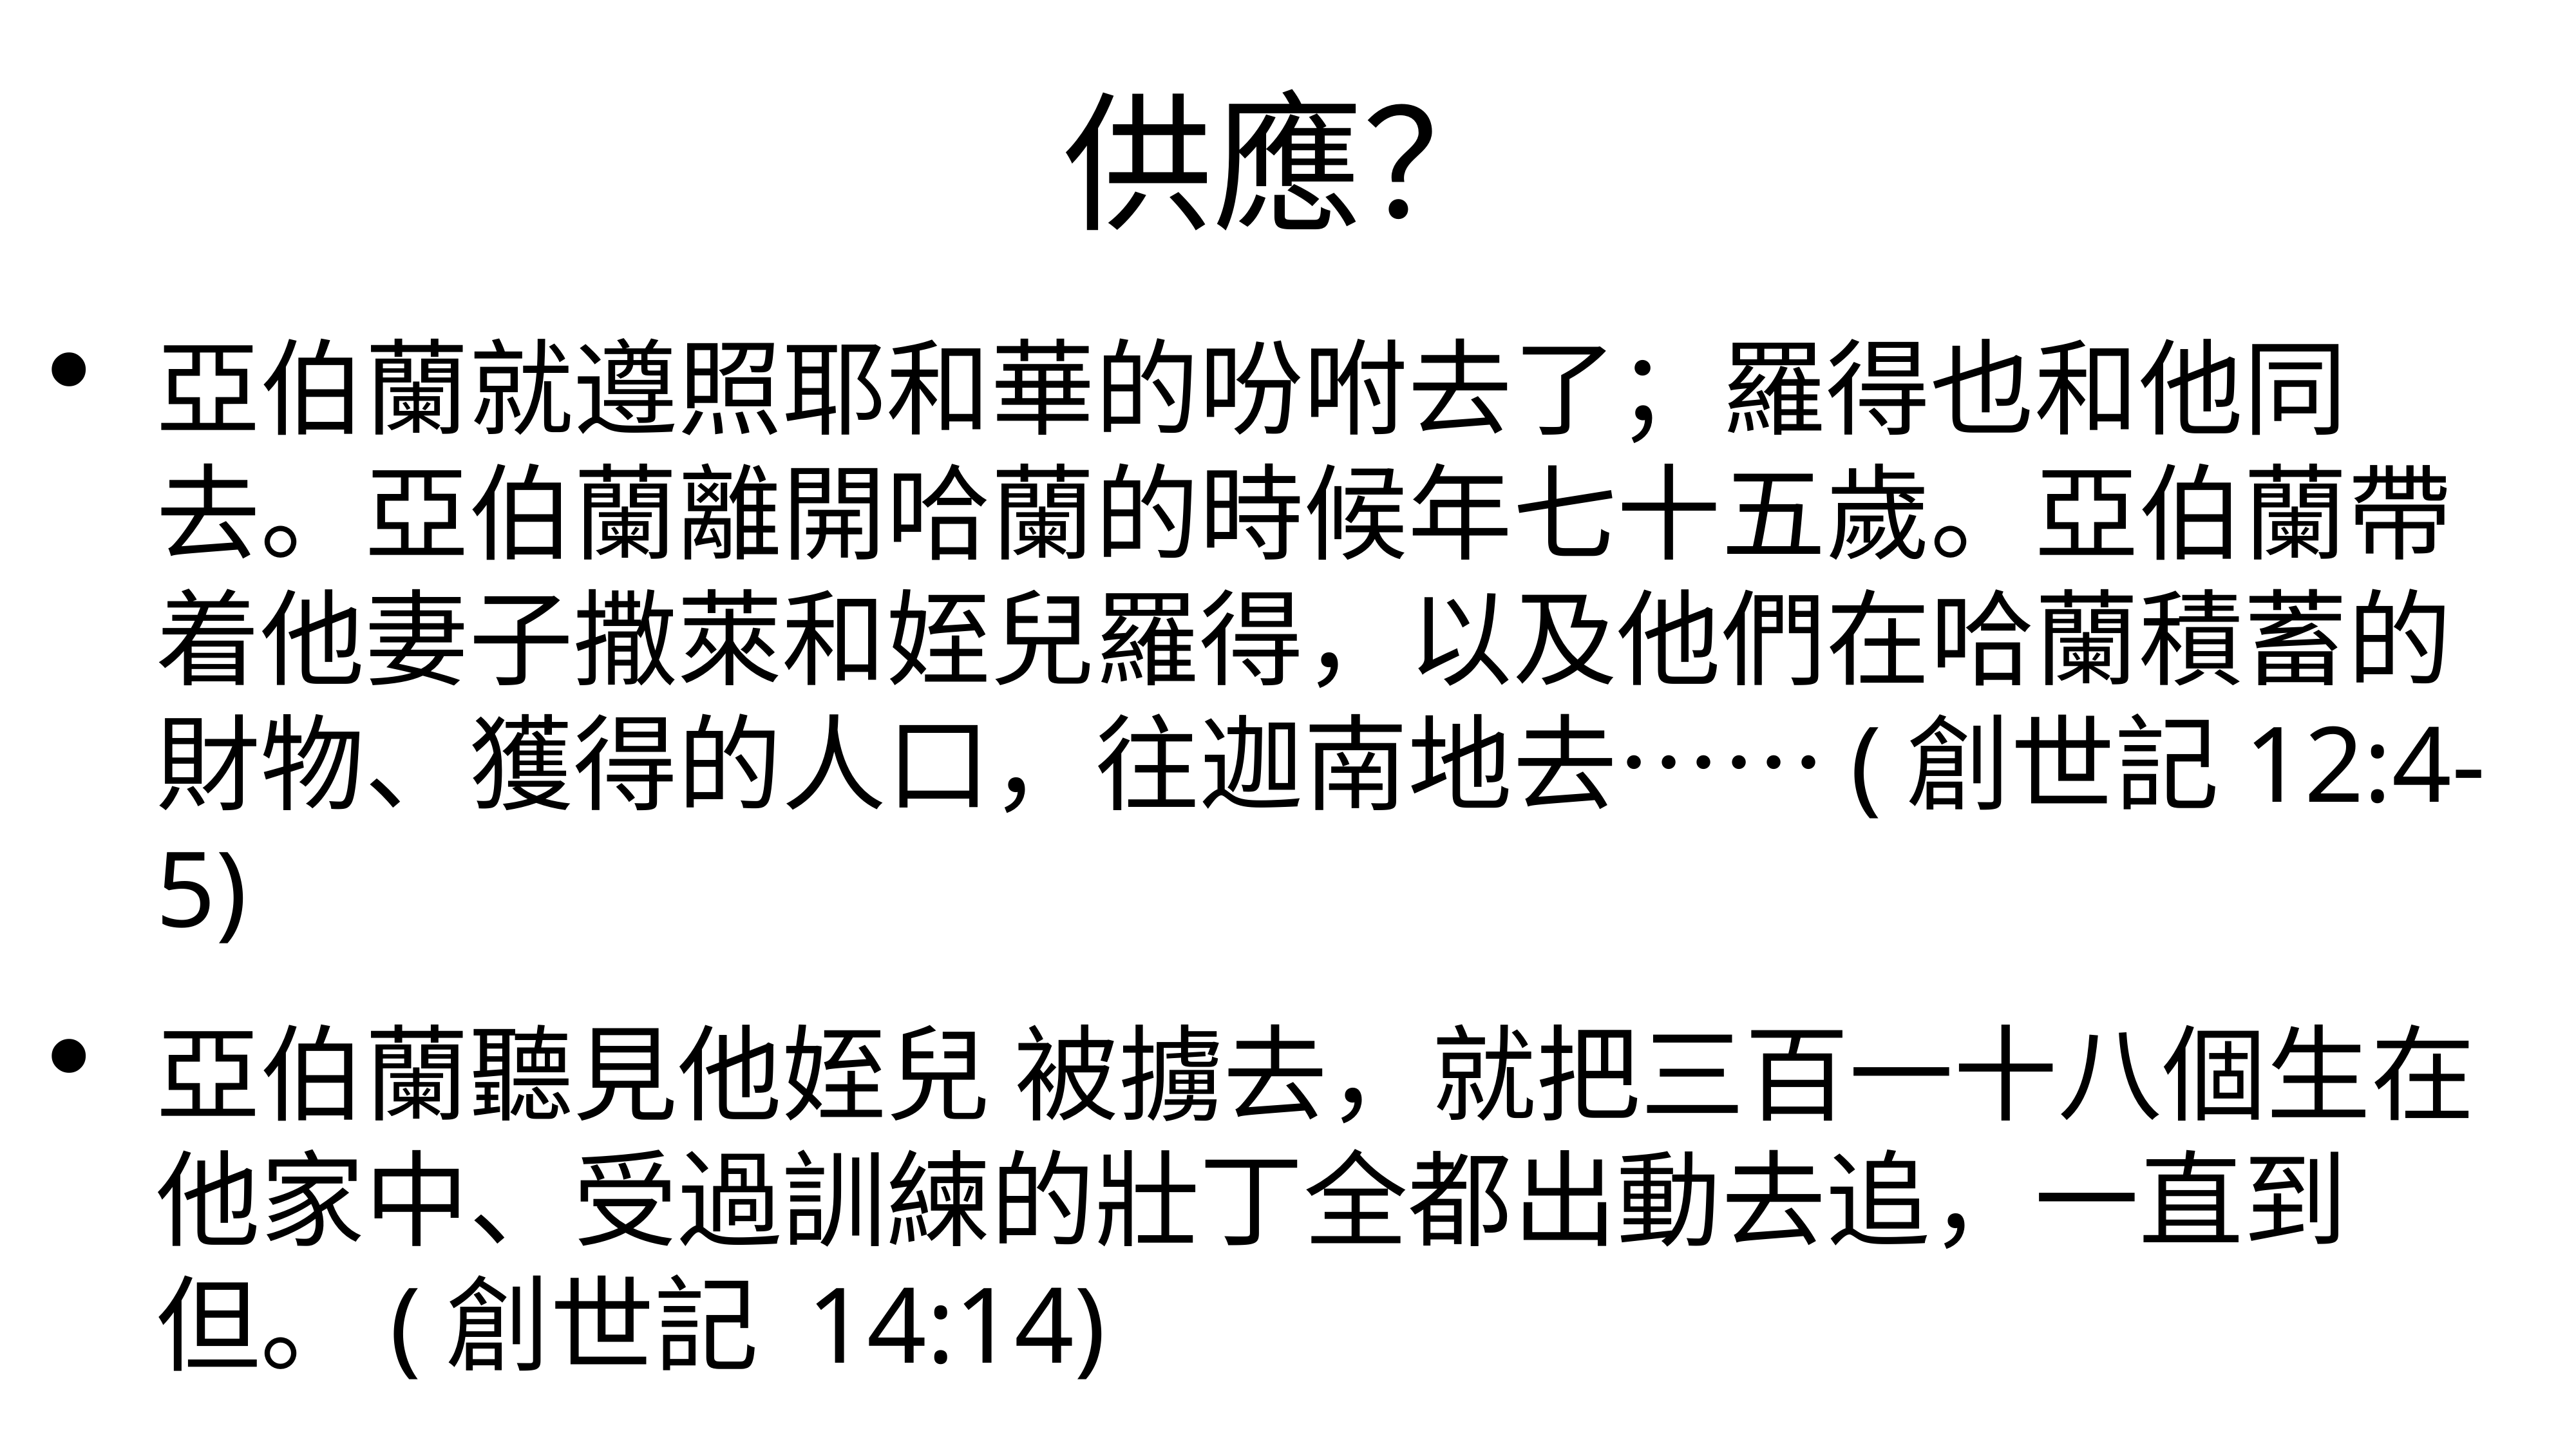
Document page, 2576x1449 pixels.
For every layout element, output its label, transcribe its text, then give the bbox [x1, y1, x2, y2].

title 供應？ [178, 37, 2398, 279]
list 亞伯蘭就遵照耶和華的吩咐去了；羅得也和他同去。亞伯蘭離開哈蘭的時候年七十五歲。亞伯蘭帶着他妻子撒萊和姪兒羅得，以及他們在哈蘭積蓄的財物、獲得的人口，往迦南地去⋯⋯(創世記12:4-5) 亞伯蘭聽見他姪兒 被擄去，就把三百一十八個生在他家中、受過訓練的壯丁全都出動去追，一直到但。(創世記 14:14) [41, 301, 2535, 1405]
